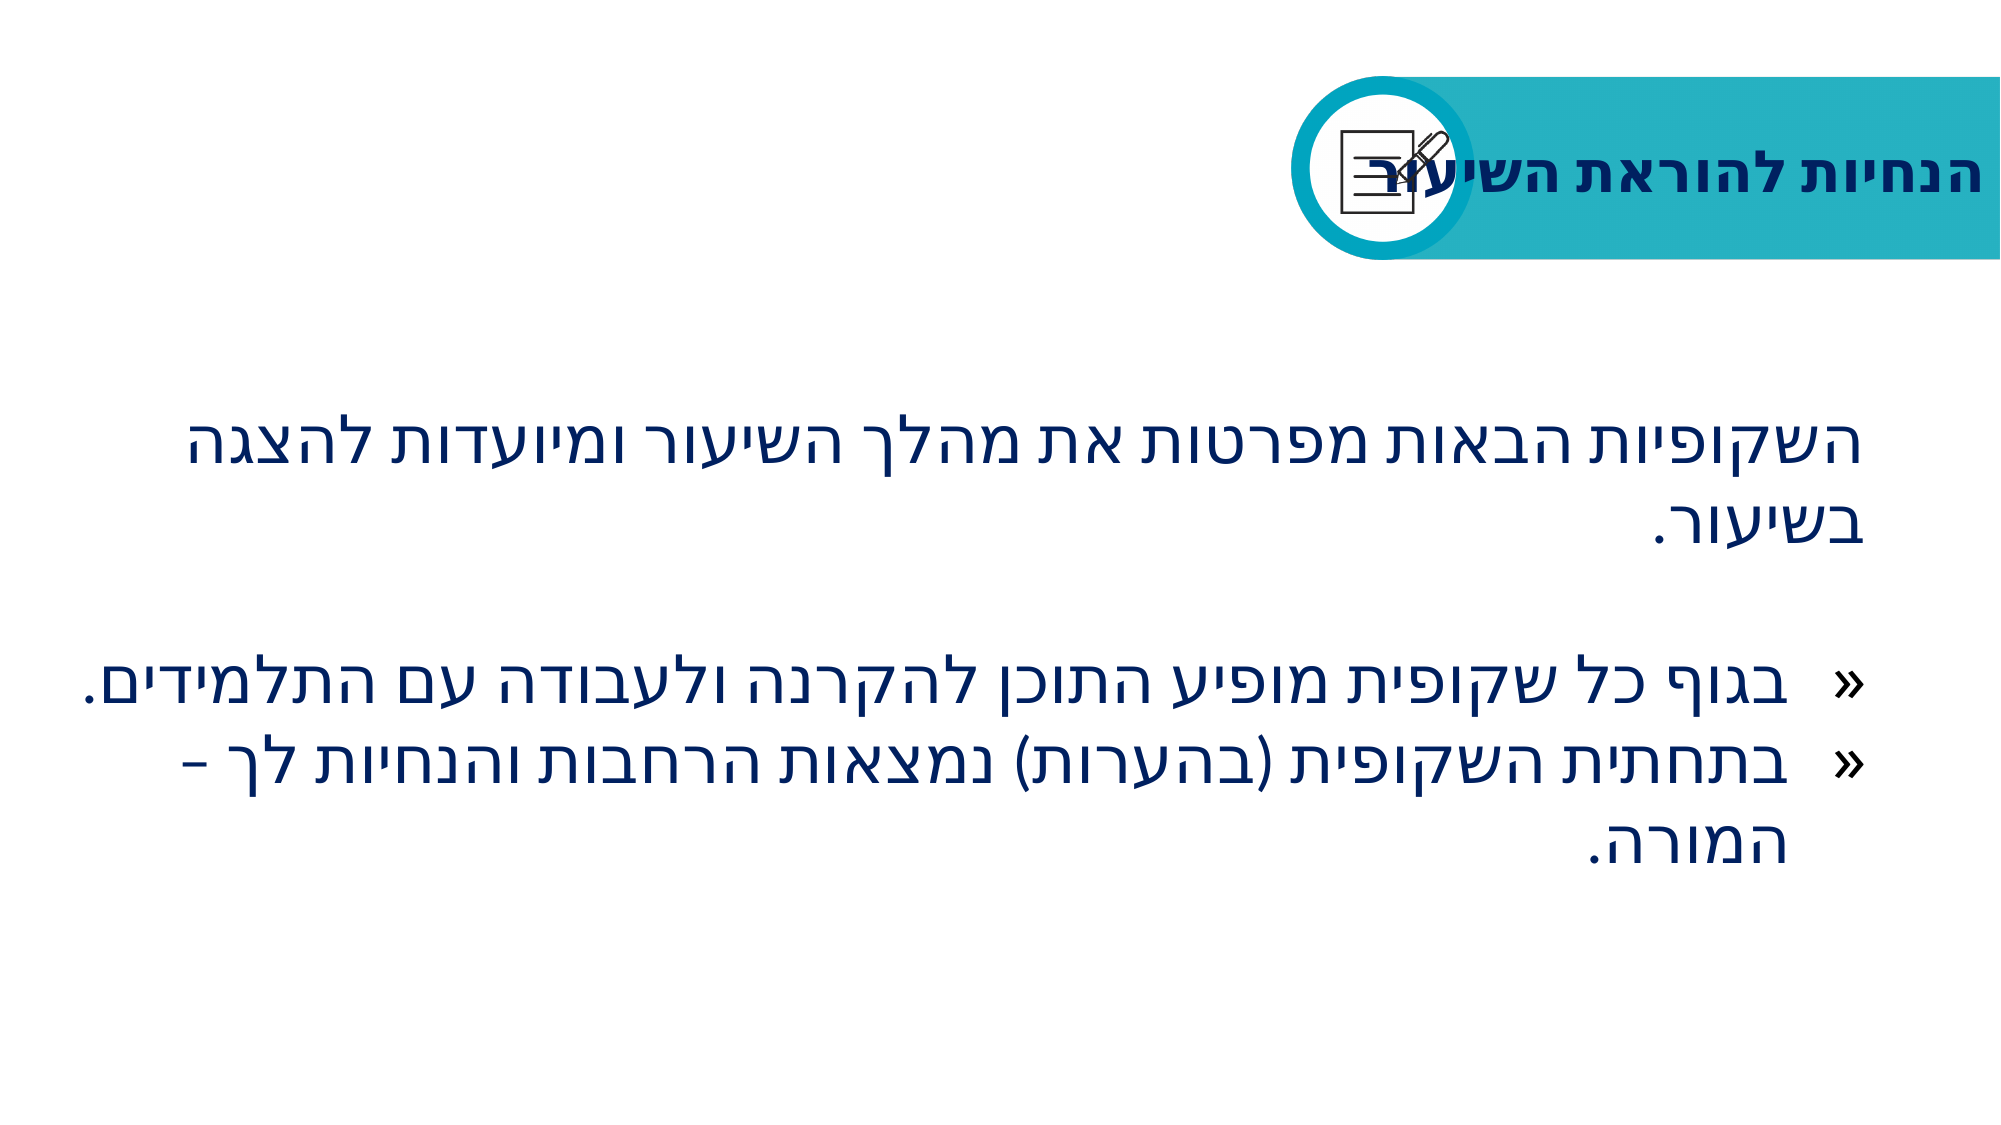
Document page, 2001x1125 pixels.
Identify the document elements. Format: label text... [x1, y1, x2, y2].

picture [1291, 76, 2000, 260]
text_box השקופיות הבאות מפרטות את מהלך השיעור ומיועדות להצגה בשיעור. בגוף כל שקופית מופיע התוכן להקרנה ולעבודה עם התלמידים. בתחתית השקופית (בהערות) נמצאות הרחבות והנחיות לך – המורה. [50, 338, 1882, 1096]
